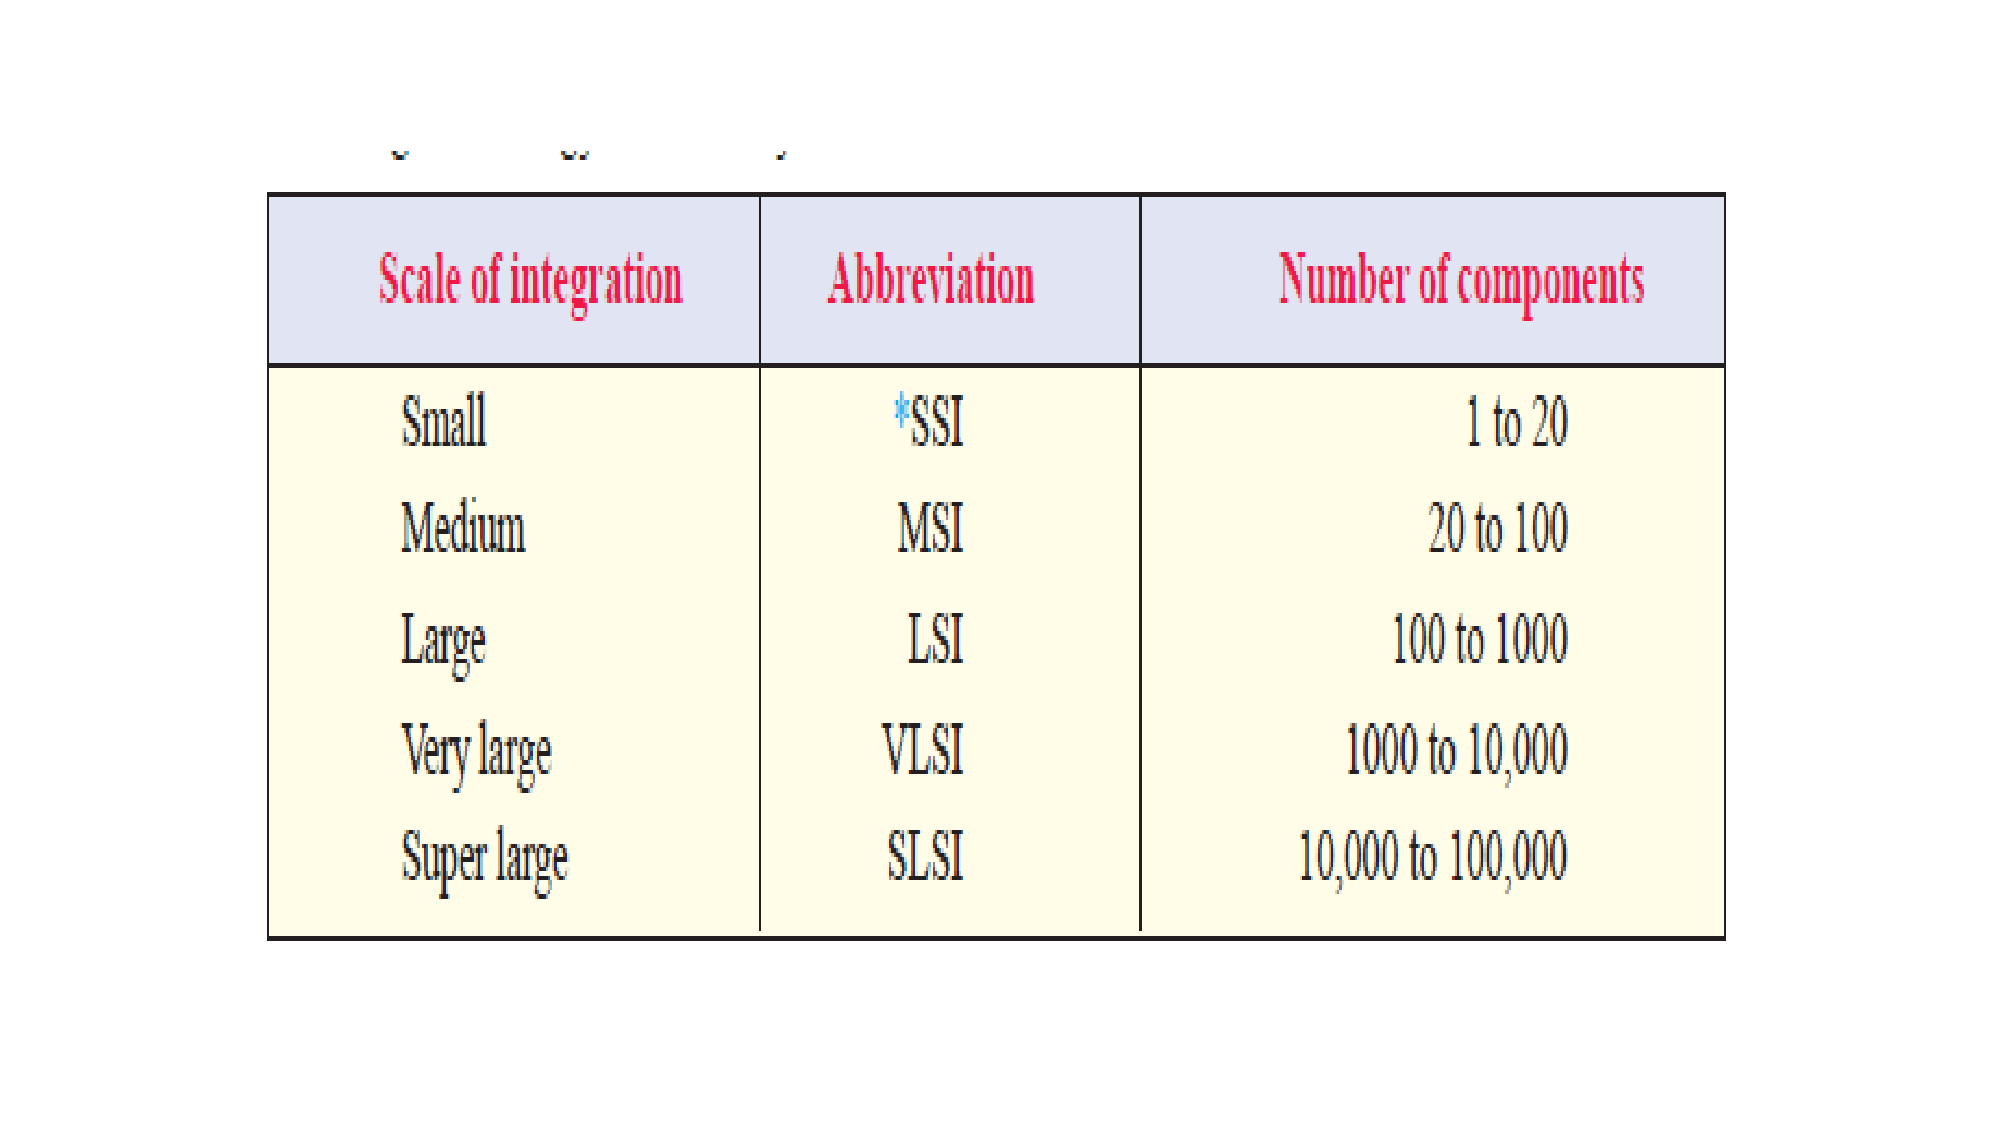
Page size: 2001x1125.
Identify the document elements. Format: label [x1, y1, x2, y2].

picture [233, 151, 1775, 973]
